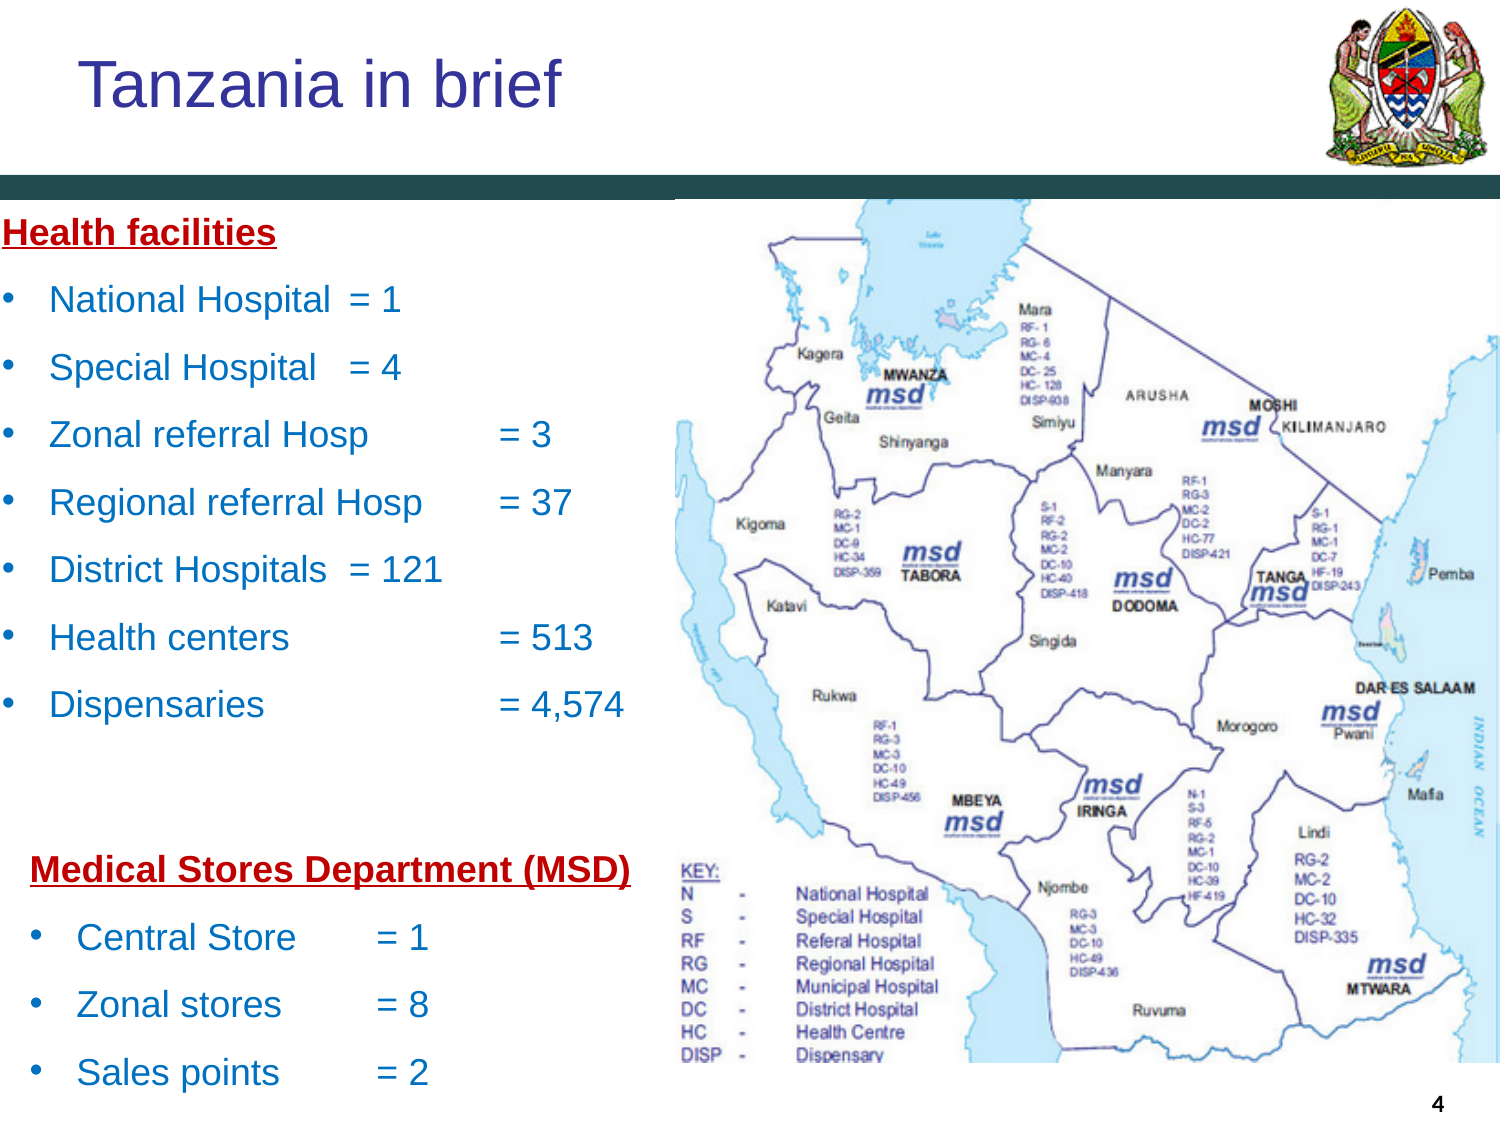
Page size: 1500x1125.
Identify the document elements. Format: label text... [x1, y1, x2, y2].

picture [1325, 2, 1491, 173]
text_box Medical Stores Department (MSD) Central Store = 1 Zonal stores = 8 Sales points = 2 [14, 837, 647, 1100]
text_box Tanzania in brief [62, 12, 1413, 150]
text_box Health facilities National Hospital = 1 Special Hospital = 4 Zonal referral Hosp = 3 Regional referral Hosp = 37 District Hospitals = 121 Health centers = 513 Dispensaries = 4,574 [0, 200, 640, 733]
picture [674, 199, 1500, 1063]
